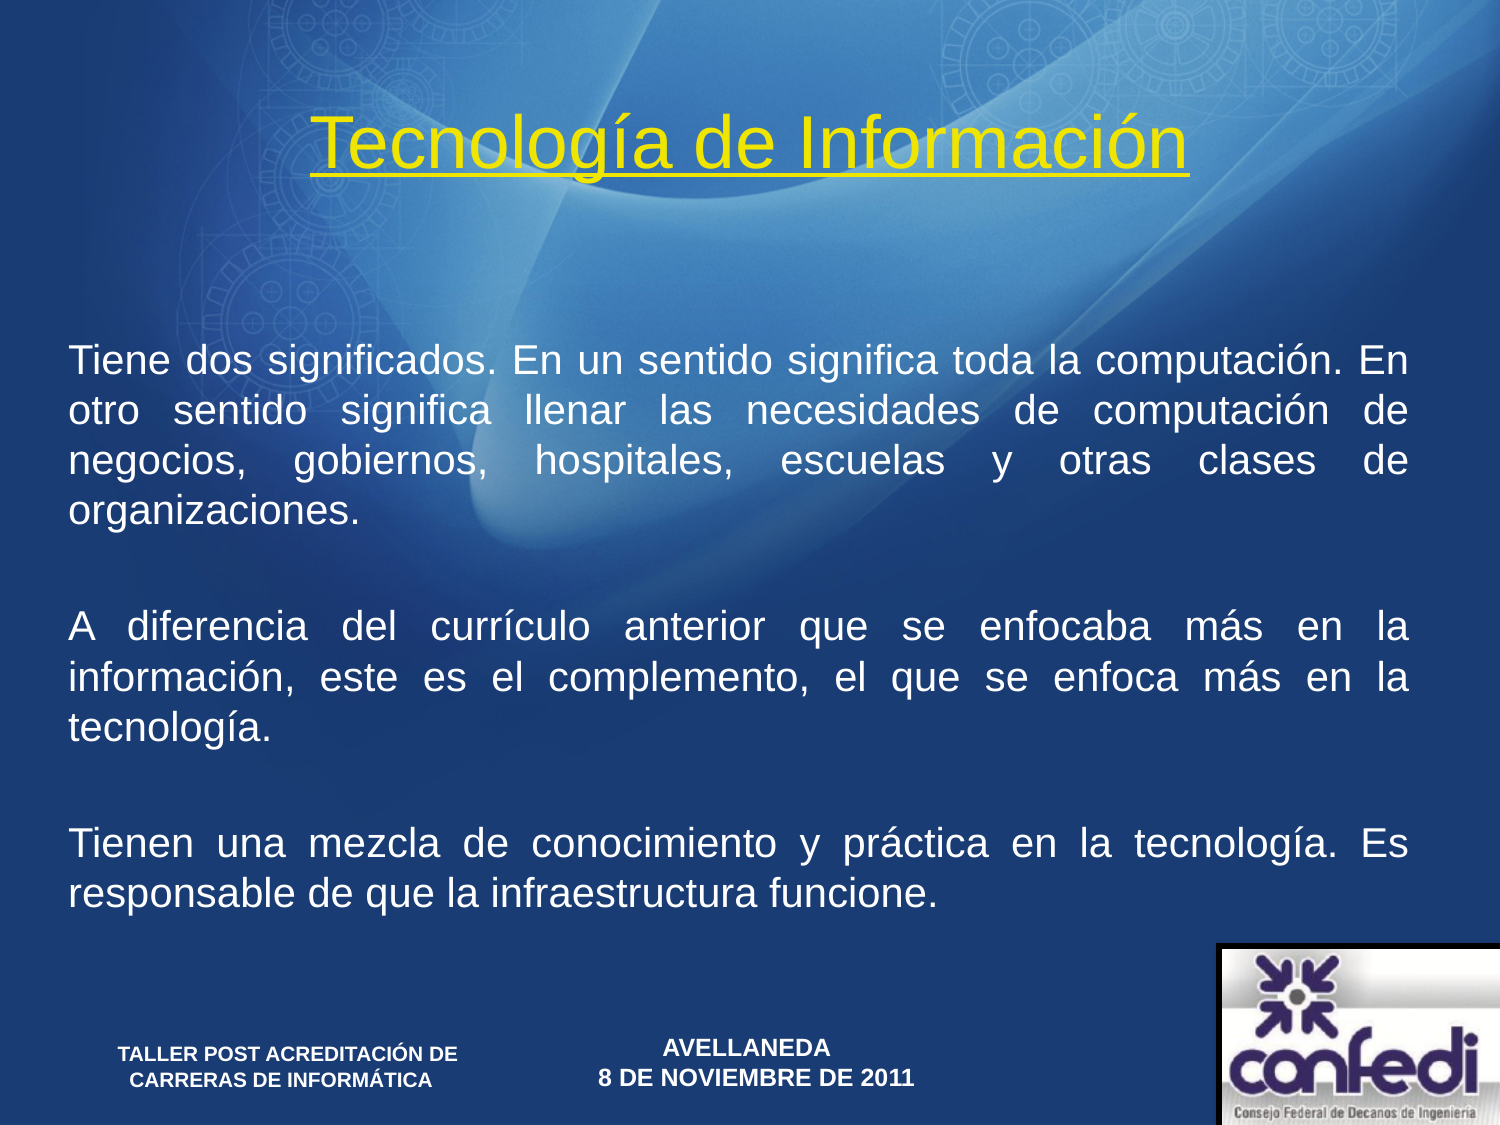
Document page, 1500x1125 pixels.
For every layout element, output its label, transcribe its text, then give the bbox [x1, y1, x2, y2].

picture [0, 0, 1500, 1125]
slide_number TALLER POST ACREDITACIÓN DE CARRERAS DE INFORMÁTICA [75, 1024, 493, 1103]
list Tiene dos significados. En un sentido significa toda la computación. En otro sentido significa llenar las necesidades de computación de negocios, gobiernos, hospitales, escuelas y otras clases de organizaciones. A diferencia del currículo anterior que se enfocaba más en la información, este es el complemento, el que se enfoca más en la tecnología. Tienen una mezcla de conocimiento y práctica en la tecnología. Es responsable de que la infraestructura funcione. [52, 324, 1426, 1001]
picture [1222, 949, 1500, 1125]
footer Avellaneda 8 de Noviembre de 2011 [512, 1024, 988, 1103]
title Tecnología de Información [74, 44, 1426, 233]
